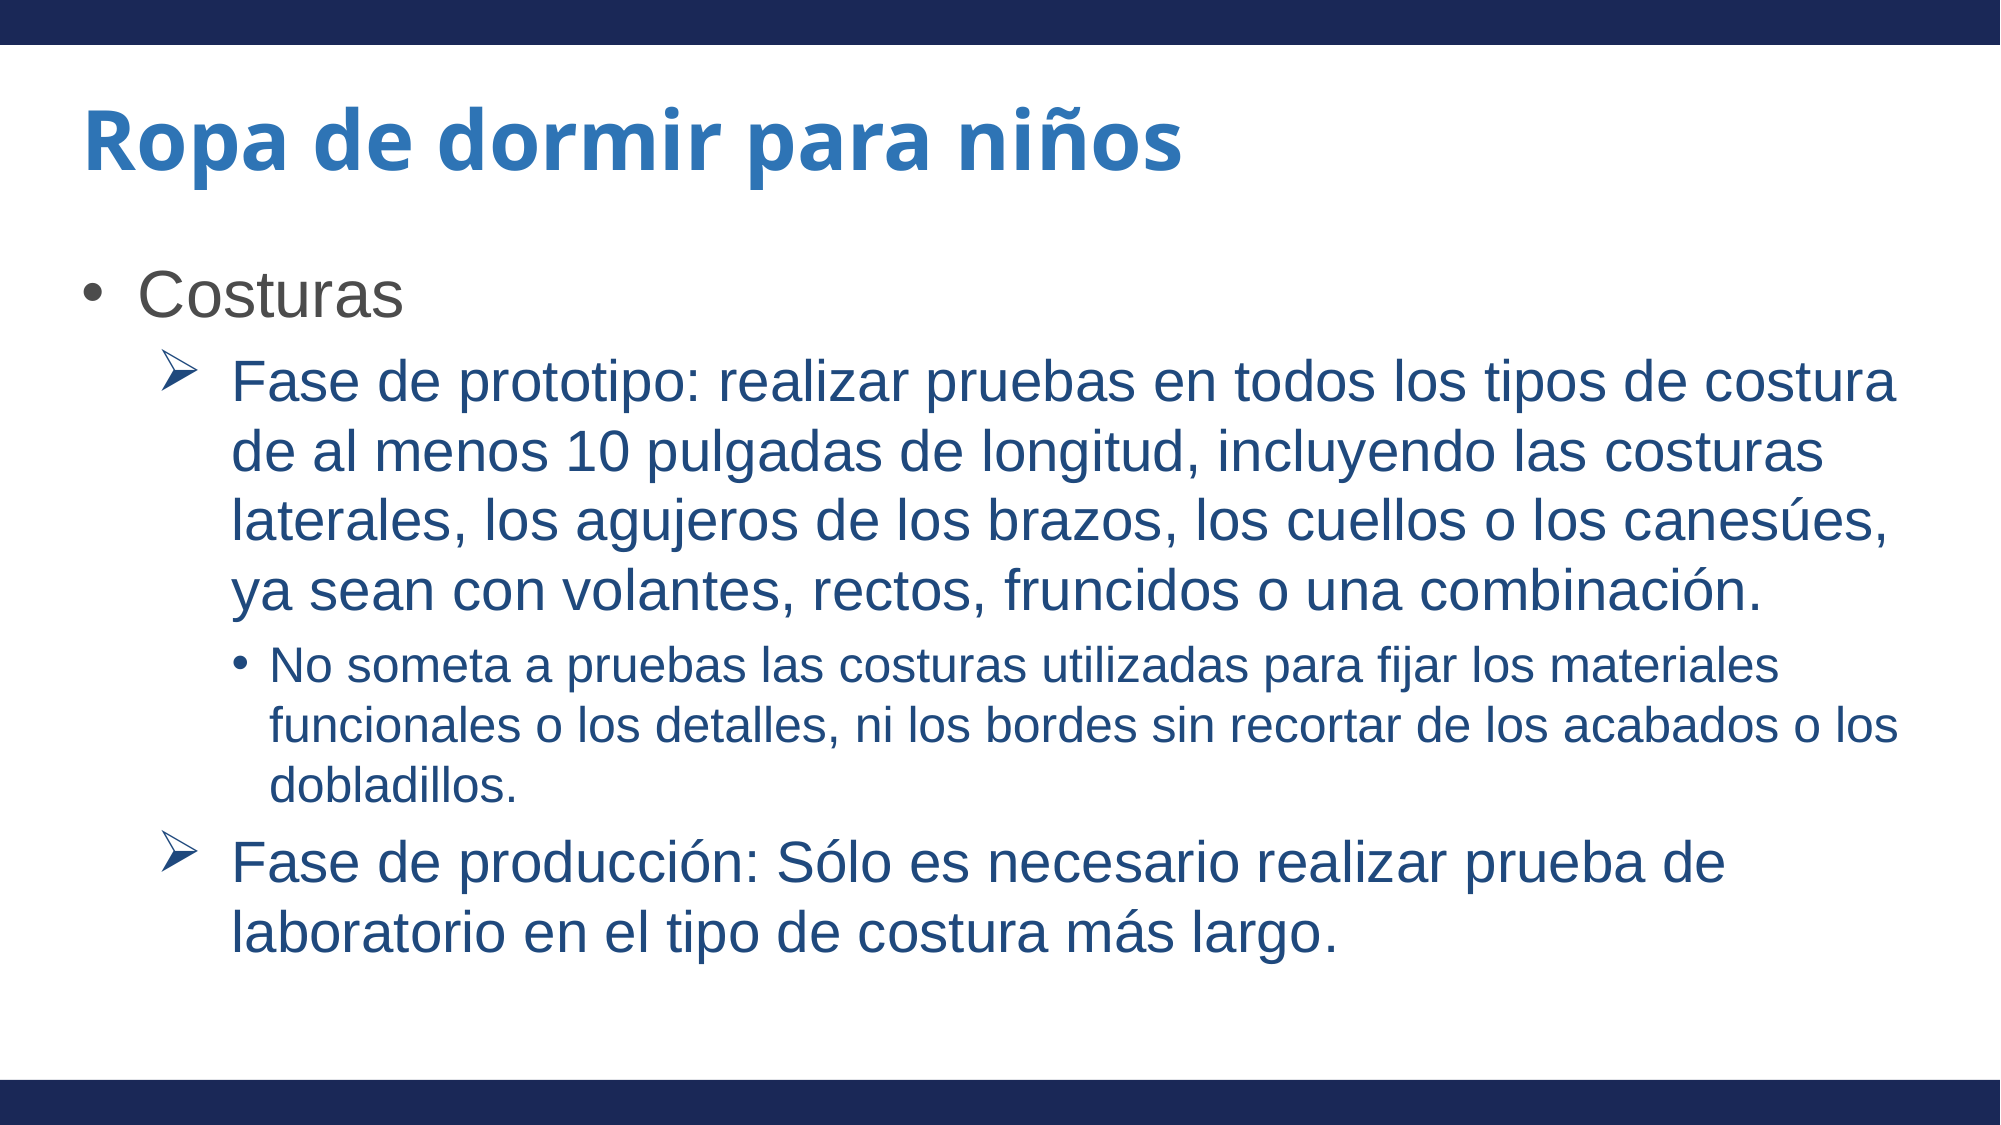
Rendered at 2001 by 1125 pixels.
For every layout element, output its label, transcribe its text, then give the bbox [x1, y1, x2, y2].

list Costuras Fase de prototipo: realizar pruebas en todos los tipos de costura de al menos 10 pulgadas de longitud, incluyendo las costuras laterales, los agujeros de los brazos, los cuellos o los canesúes, ya sean con volantes, rectos, fruncidos o una combinación. No someta a pruebas las costuras utilizadas para fijar los materiales funcionales o los detalles, ni los bordes sin recortar de los acabados o los dobladillos. Fase de producción: Sólo es necesario realizar prueba de laboratorio en el tipo de costura más largo. [66, 243, 1948, 1014]
title Ropa de dormir para niños [66, 59, 1948, 216]
